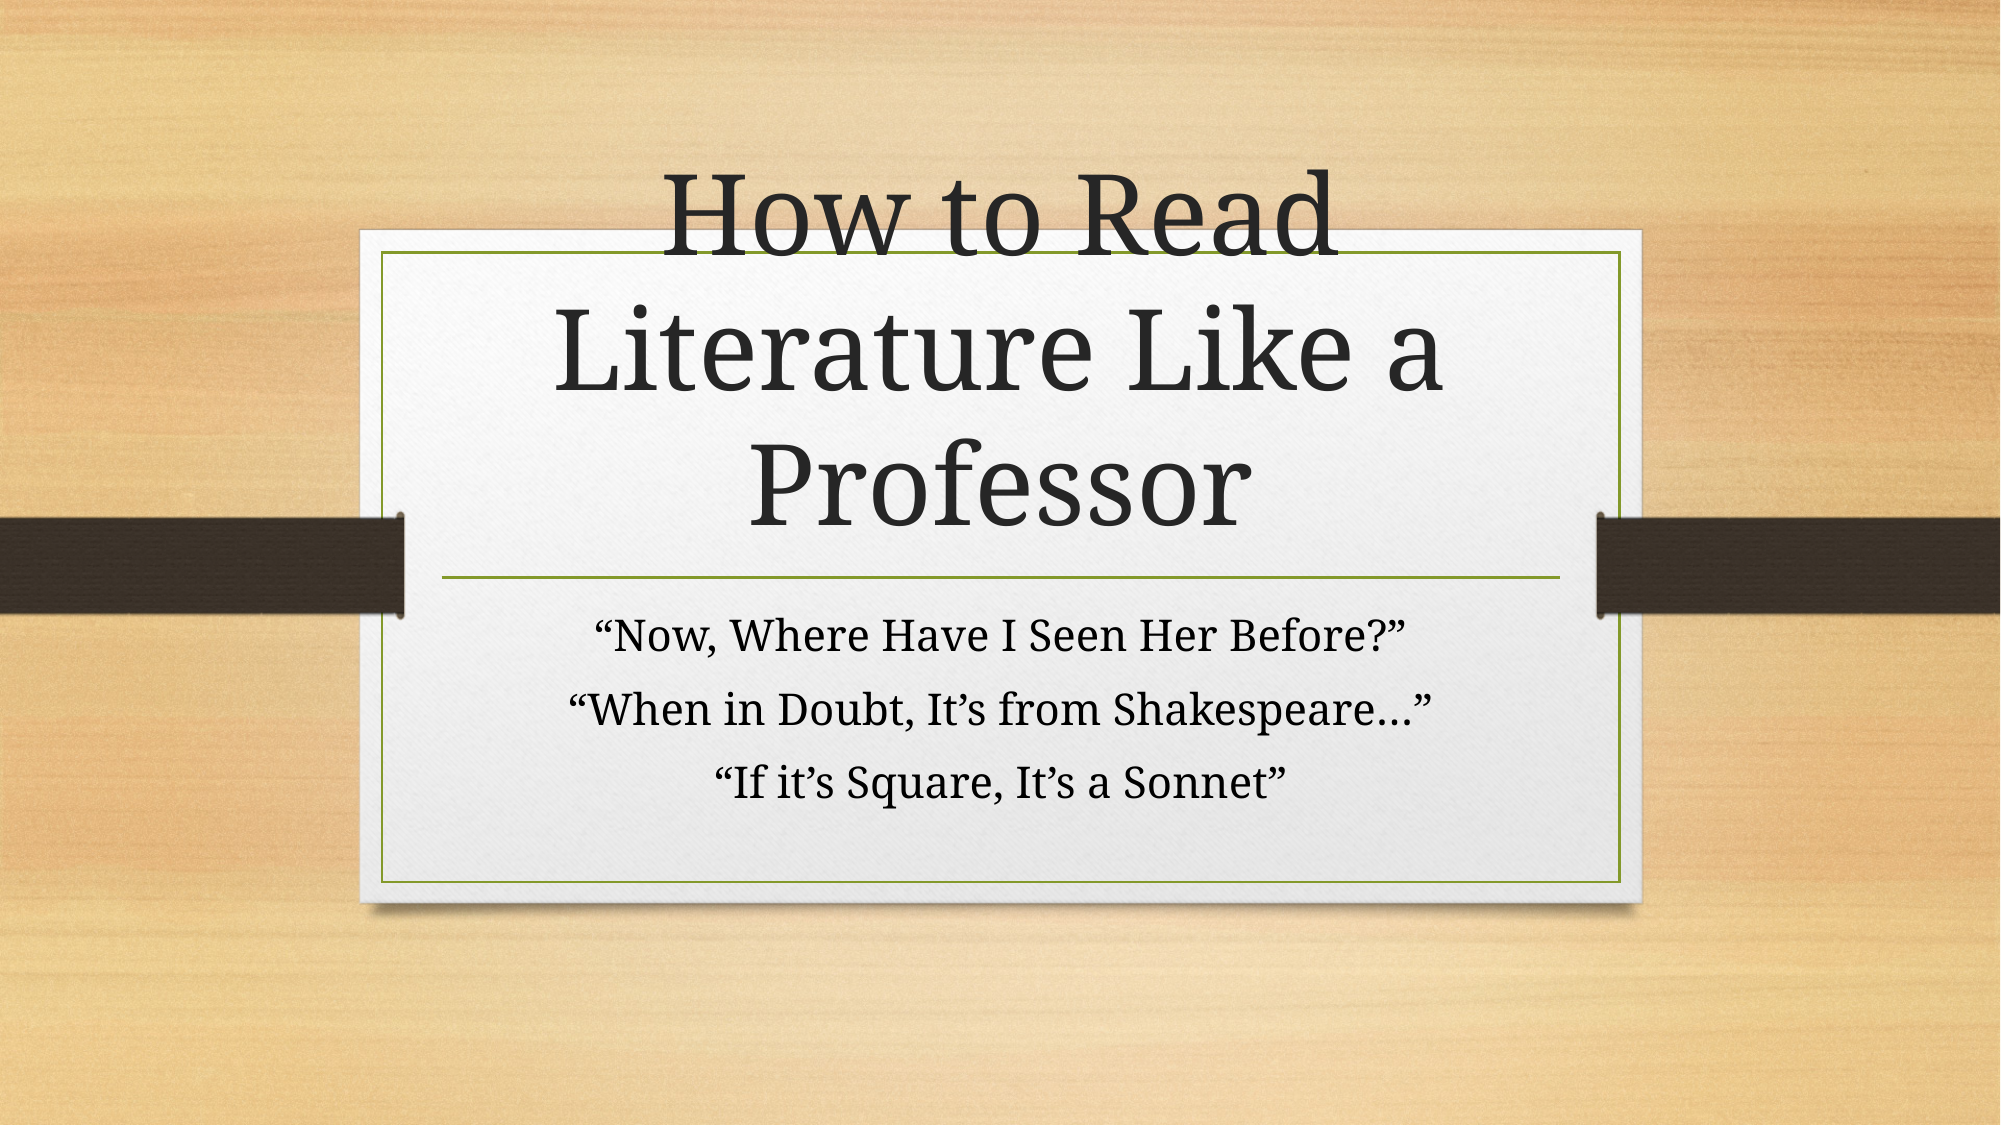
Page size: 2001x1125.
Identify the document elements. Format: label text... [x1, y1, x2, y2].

picture [0, 0, 2001, 1125]
title How to Read Literature Like a Professor [441, 306, 1560, 556]
subtitle “Now, Where Have I Seen Her Before?” “When in Doubt, It’s from Shakespeare…” “If it’s Square, It’s a Sonnet” [441, 600, 1560, 817]
